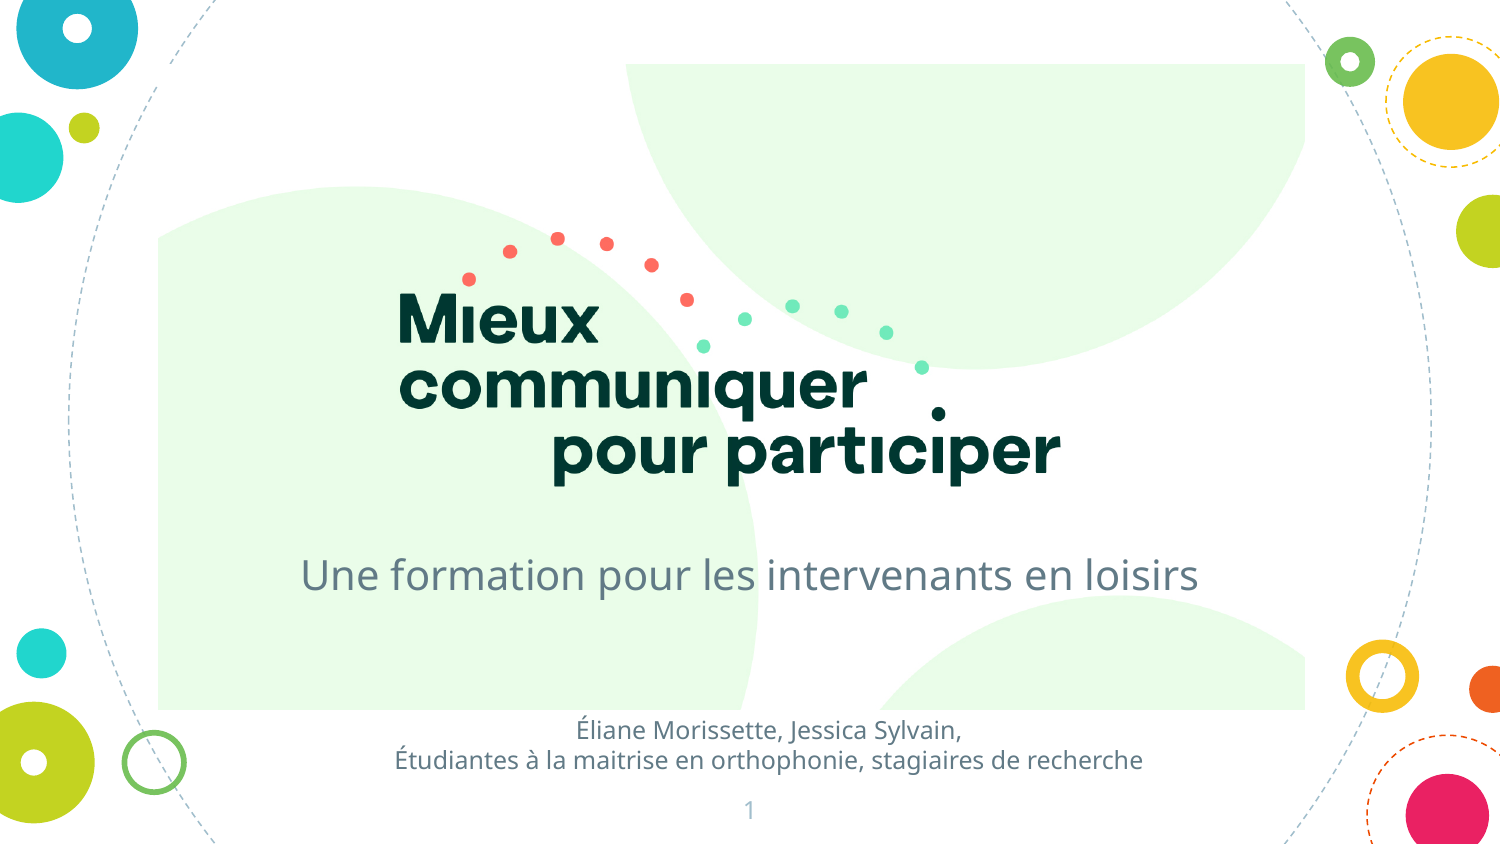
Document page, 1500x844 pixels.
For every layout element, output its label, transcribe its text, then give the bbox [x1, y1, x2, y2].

picture [158, 63, 1305, 711]
slide_number 1 [711, 782, 789, 844]
text_box Éliane Morissette, Jessica Sylvain, Étudiantes à la maitrise en orthophonie, stagiaires de recherche [158, 706, 1387, 782]
